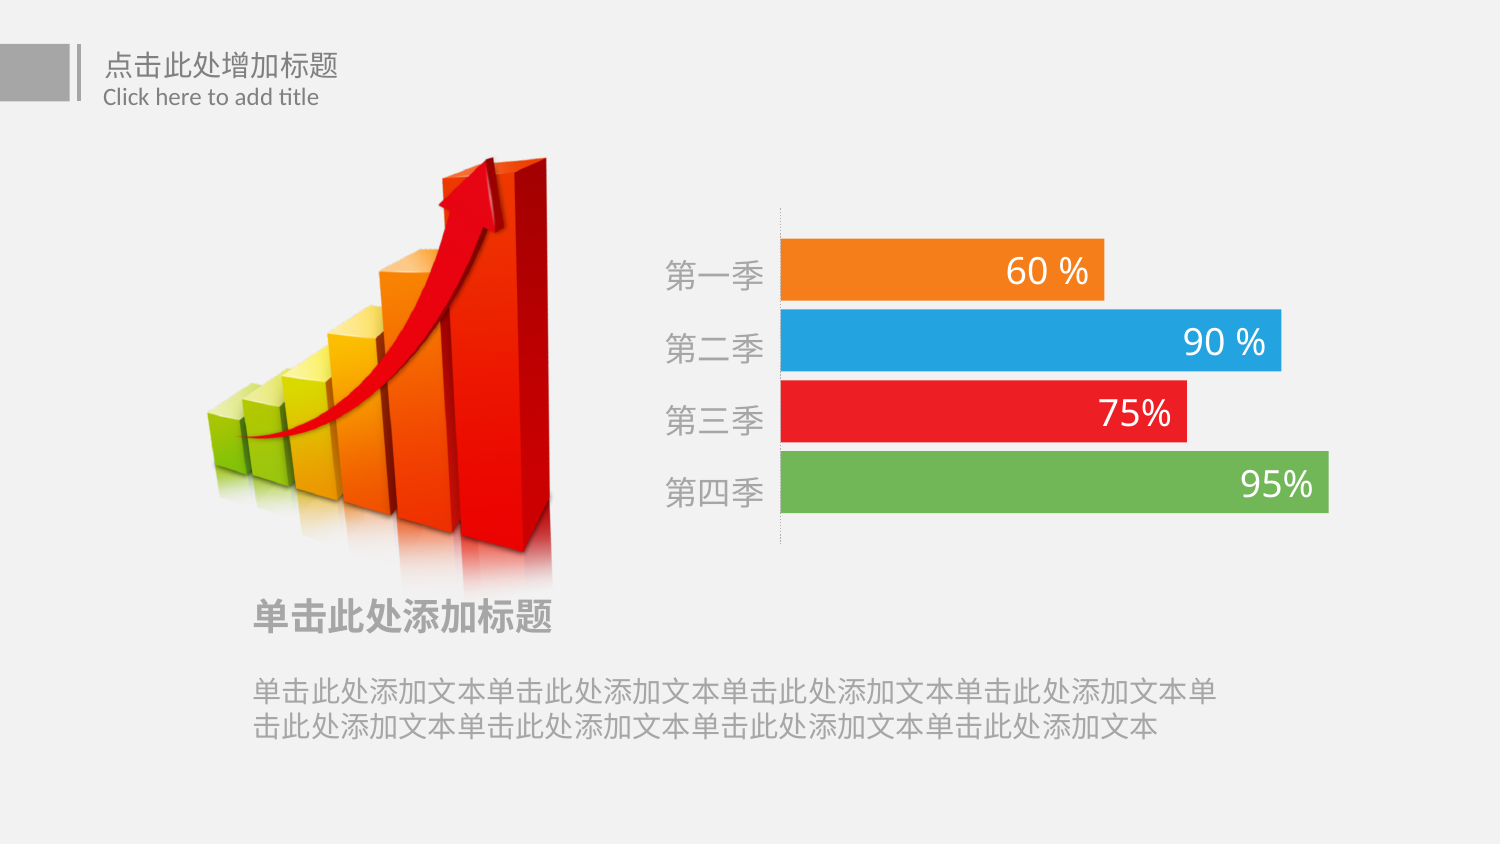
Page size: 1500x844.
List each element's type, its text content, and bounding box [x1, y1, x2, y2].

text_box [0, 33, 373, 117]
text_box 单击此处添加标题 [237, 586, 911, 645]
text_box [620, 208, 1330, 545]
text_box 单击此处添加文本单击此处添加文本单击此处添加文本单击此处添加文本单击此处添加文本单击此处添加文本单击此处添加文本单击此处添加文本 [237, 665, 1235, 751]
picture [124, 128, 645, 650]
